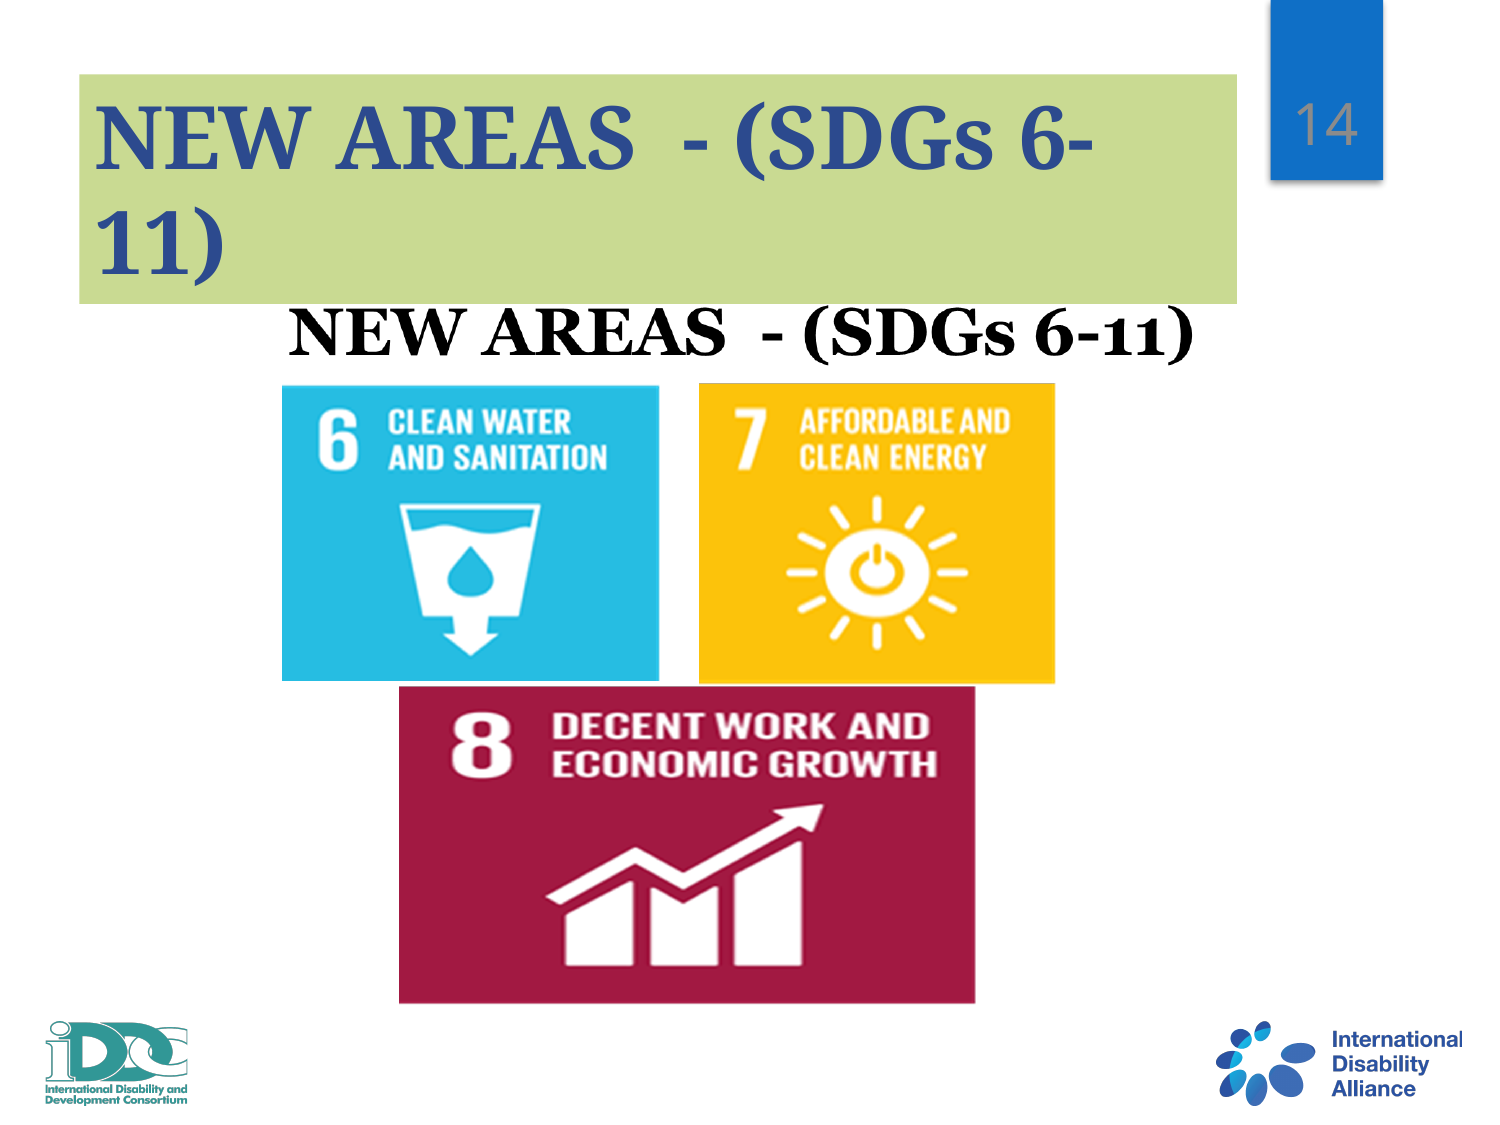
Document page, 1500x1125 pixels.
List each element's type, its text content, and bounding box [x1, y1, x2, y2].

slide_number 14 [1273, 48, 1378, 175]
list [248, 262, 1252, 1006]
title NEW AREAS - (SDGs 6-11) [79, 74, 1237, 304]
